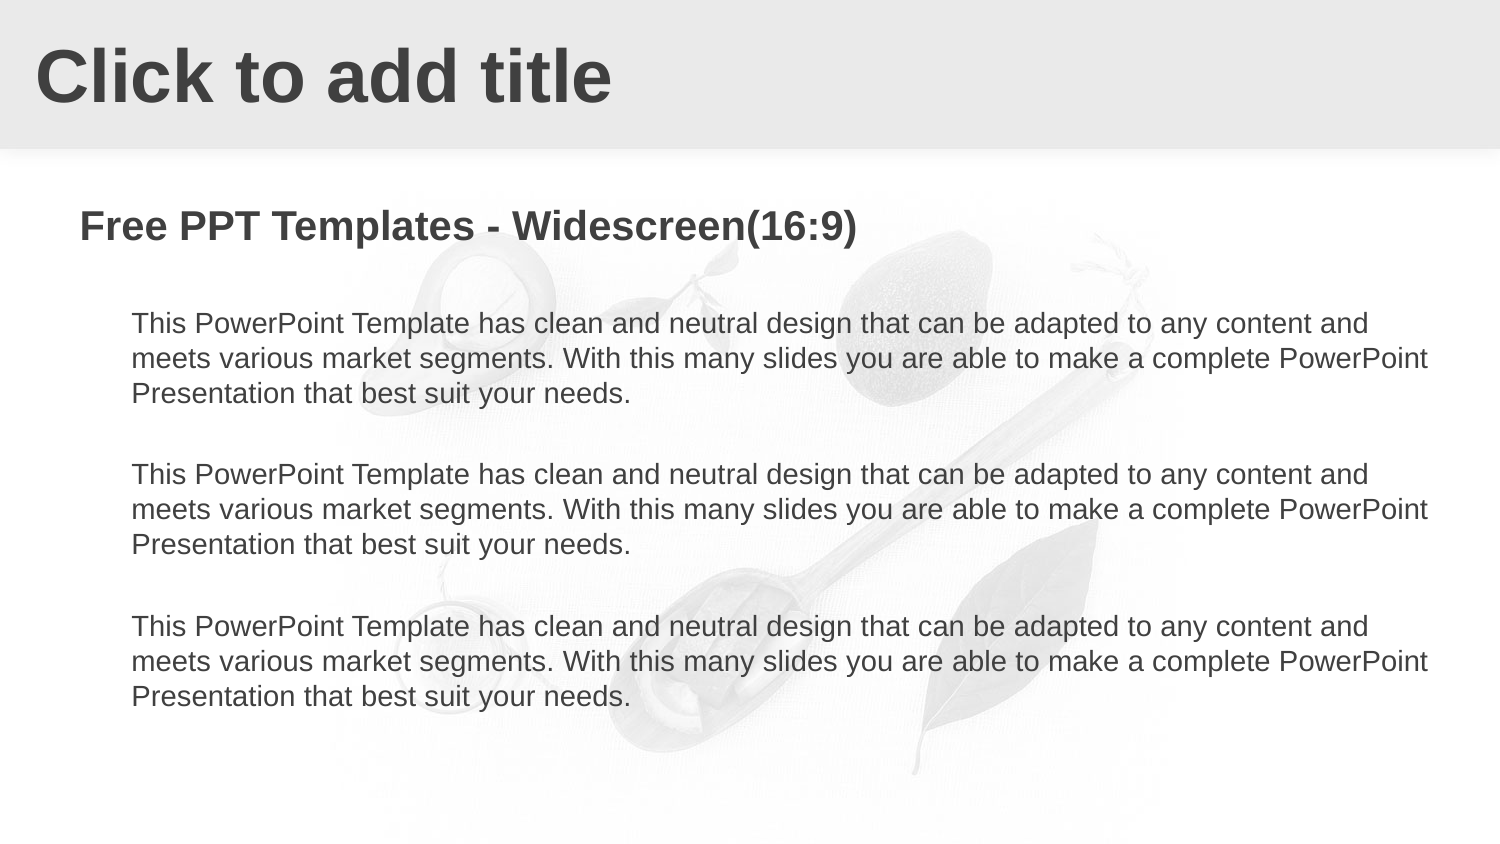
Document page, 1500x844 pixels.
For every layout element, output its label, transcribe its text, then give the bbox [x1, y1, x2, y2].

title Click to add title [0, 0, 1500, 146]
list Free PPT Templates - Widescreen(16:9) [64, 185, 1459, 262]
picture [0, 146, 1500, 844]
list This PowerPoint Template has clean and neutral design that can be adapted to any content and meets various market segments. With this many slides you are able to make a complete PowerPoint Presentation that best suit your needs. This PowerPoint Template has clean and neutral design that can be adapted to any content and meets various market segments. With this many slides you are able to make a complete PowerPoint Presentation that best suit your needs. This PowerPoint Template has clean and neutral design that can be adapted to any content and meets various market segments. With this many slides you are able to make a complete PowerPoint Presentation that best suit your needs. [66, 296, 1461, 788]
